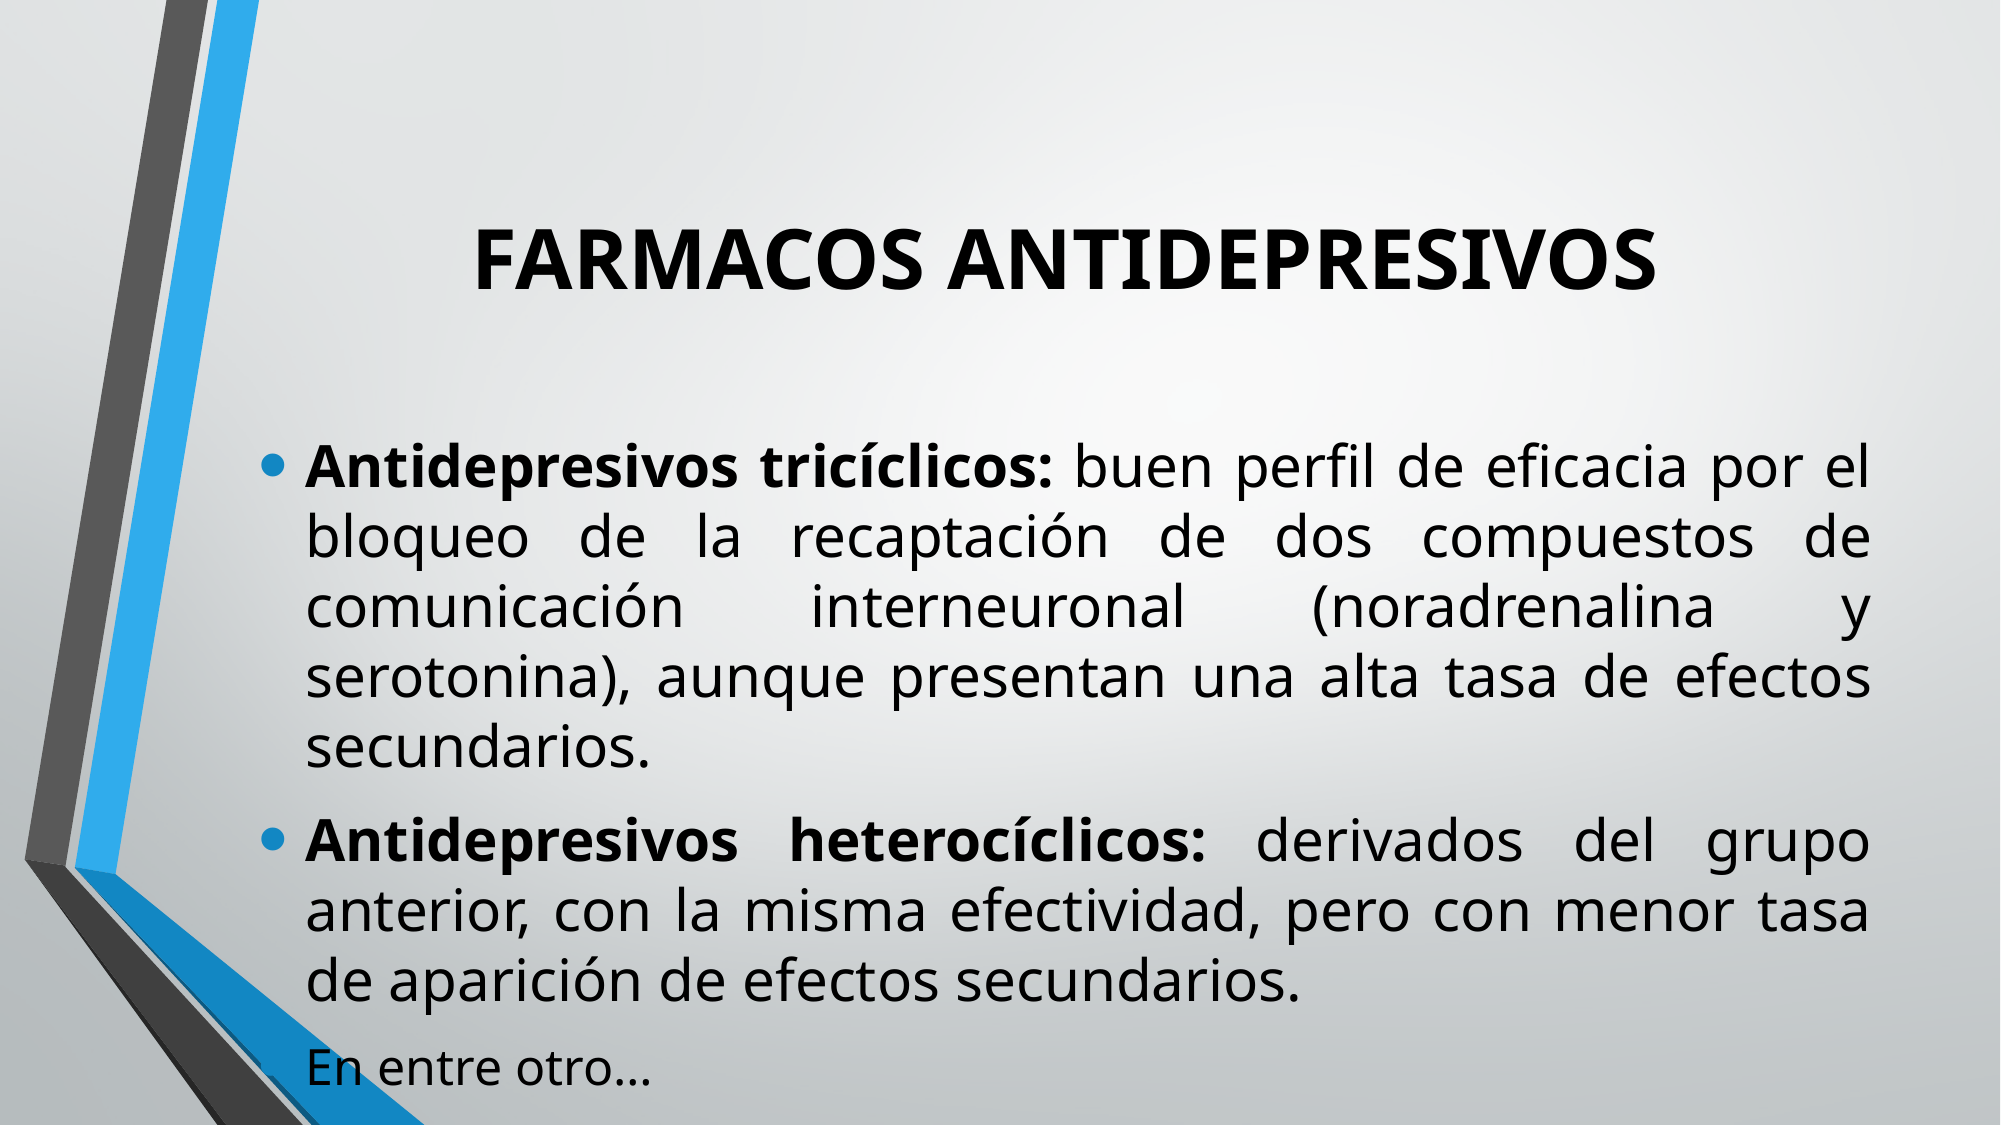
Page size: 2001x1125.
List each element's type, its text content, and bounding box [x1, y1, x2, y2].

title FARMACOS ANTIDEPRESIVOS [243, 112, 1887, 400]
list Antidepresivos tricíclicos: buen perfil de eficacia por el bloqueo de la recaptación de dos compuestos de comunicación interneuronal (noradrenalina y serotonina), aunque presentan una alta tasa de efectos secundarios. Antidepresivos heterocíclicos: derivados del grupo anterior, con la misma efectividad, pero con menor tasa de aparición de efectos secundarios. En entre otro… [243, 437, 1887, 1087]
